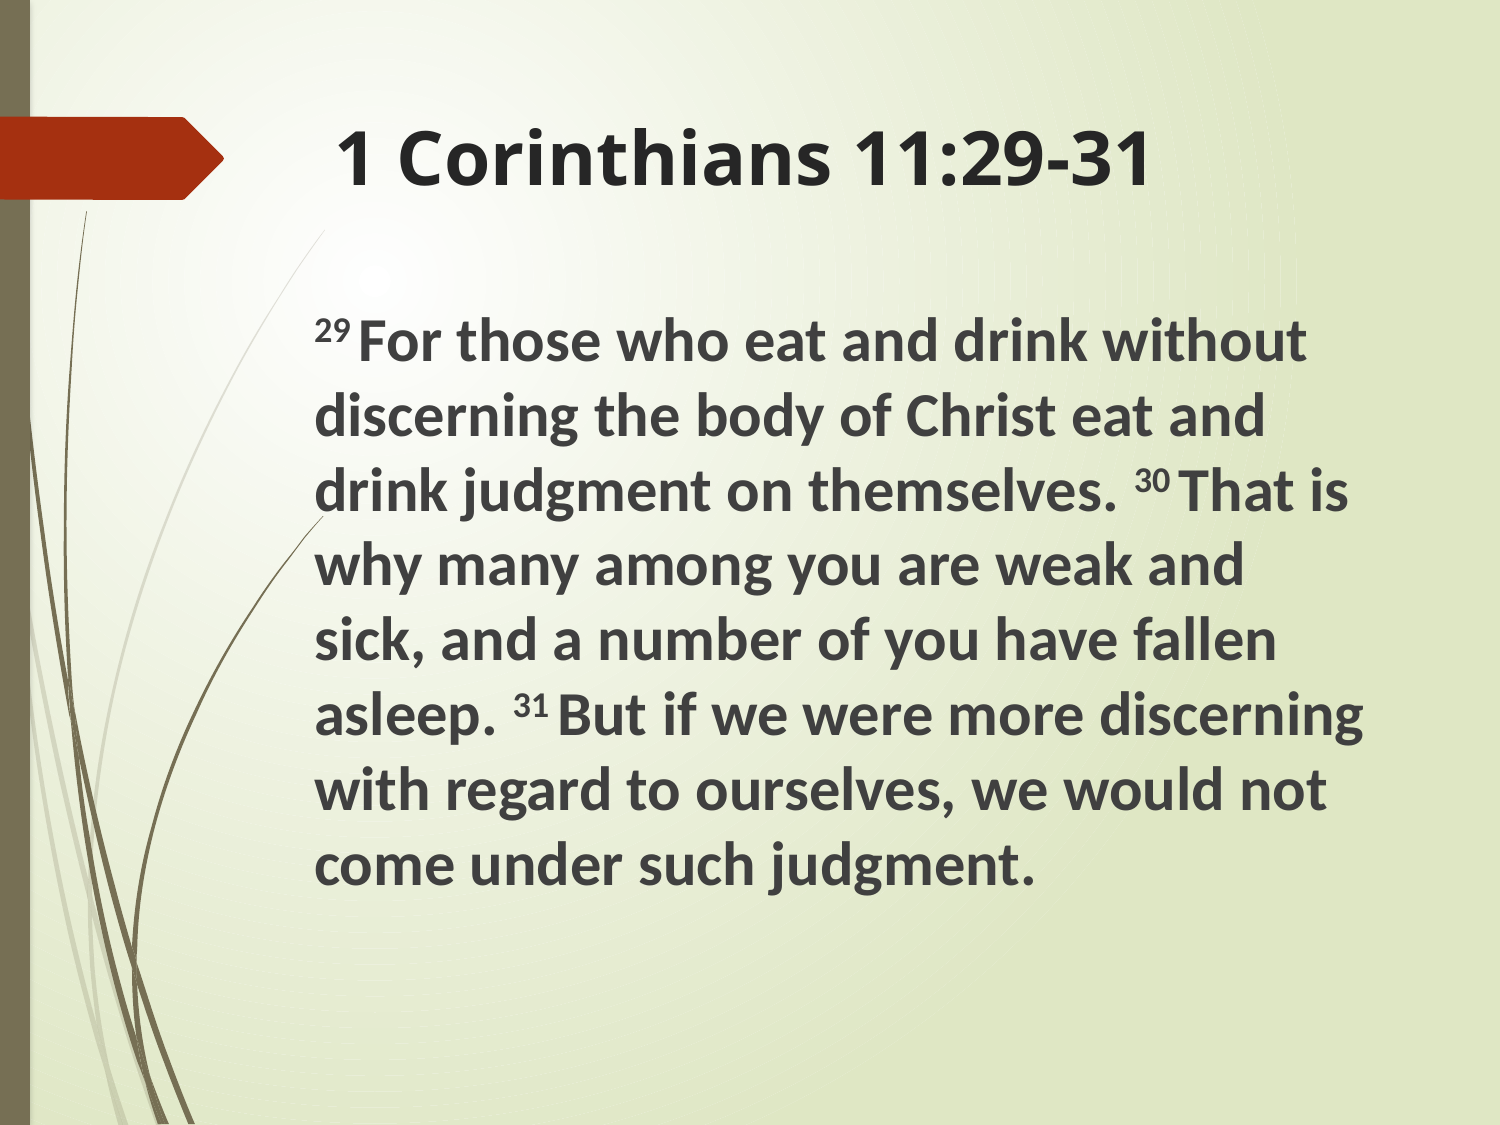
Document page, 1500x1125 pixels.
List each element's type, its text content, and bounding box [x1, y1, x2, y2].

list 29 For those who eat and drink without discerning the body of Christ eat and drink judgment on themselves. 30 That is why many among you are weak and sick, and a number of you have fallen asleep. 31 But if we were more discerning with regard to ourselves, we would not come under such judgment. [299, 291, 1381, 949]
title 1 Corinthians 11:29-31 [319, 102, 1400, 242]
